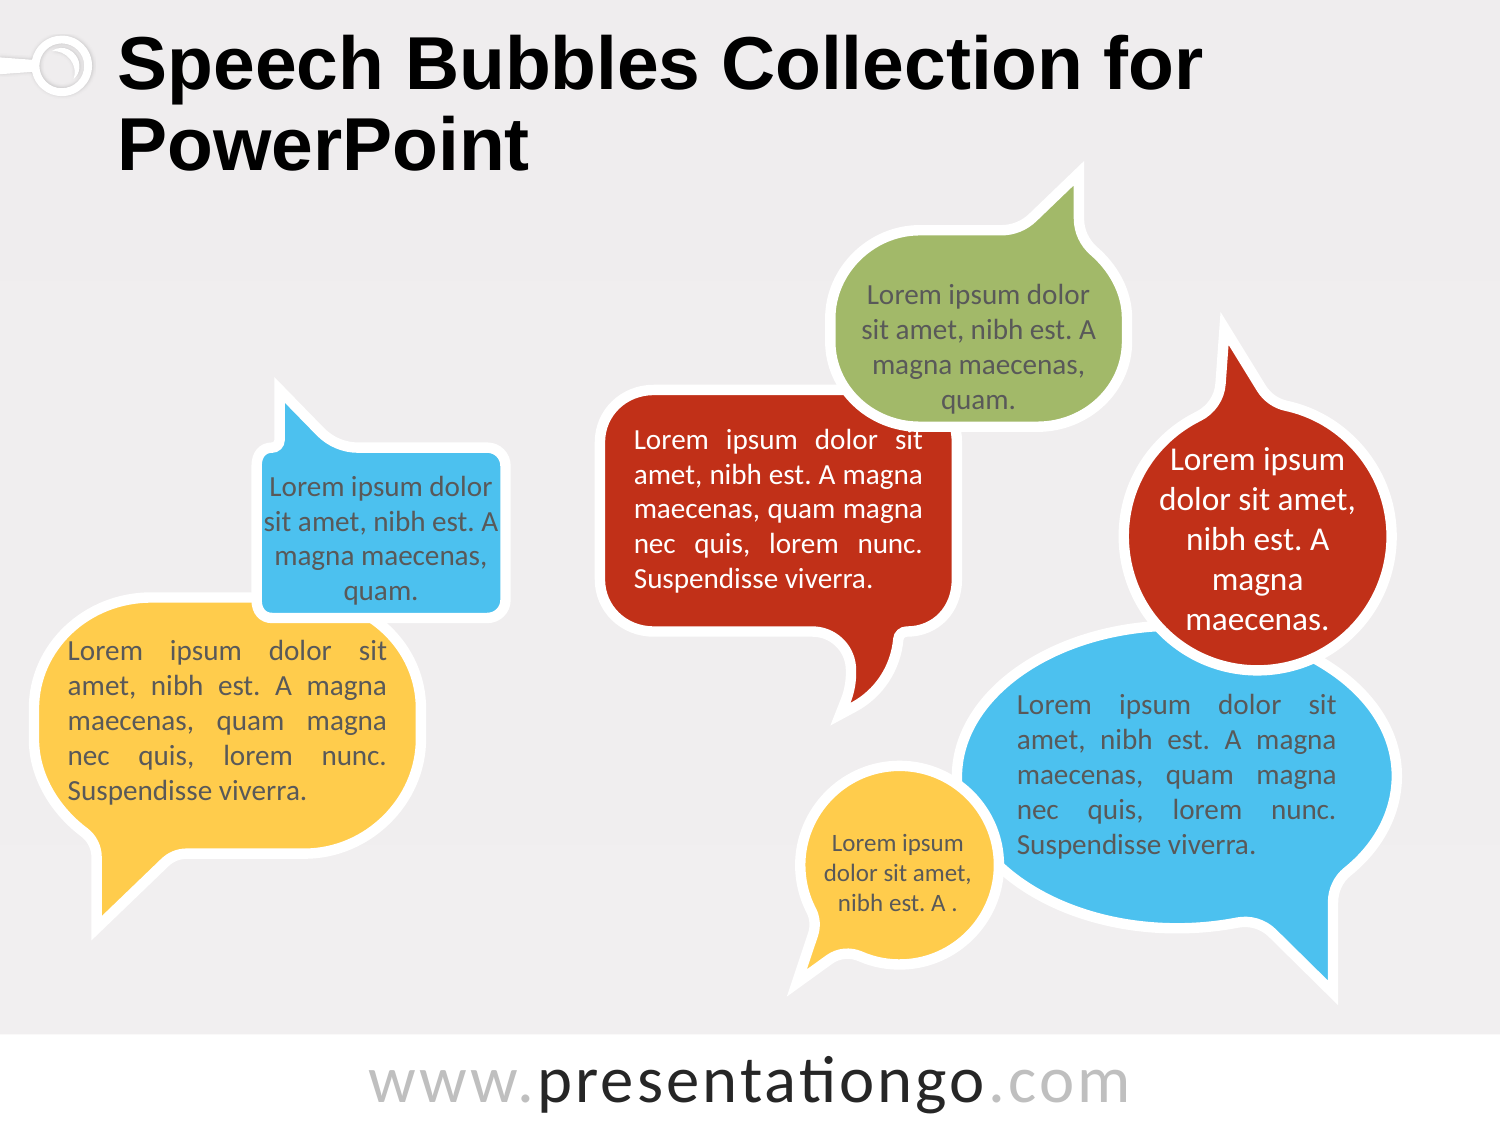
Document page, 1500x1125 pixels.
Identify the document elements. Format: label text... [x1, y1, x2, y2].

text_box Lorem ipsum dolor sit amet, nibh est. A magna maecenas, quam. [830, 173, 1128, 427]
title Speech Bubbles Collection for PowerPoint [103, 17, 1397, 139]
text_box Lorem ipsum dolor sit amet, nibh est. A . [796, 765, 999, 983]
text_box Lorem ipsum dolor sit amet, nibh est. A magna maecenas, quam. [256, 389, 506, 618]
text_box Lorem ipsum dolor sit amet, nibh est. A magna maecenas. [1123, 328, 1392, 671]
text_box Lorem ipsum dolor sit amet, nibh est. A magna maecenas, quam magna nec quis, lorem nunc. Suspendisse viverra. [956, 626, 1397, 993]
text_box Lorem ipsum dolor sit amet, nibh est. A magna maecenas, quam magna nec quis, lorem nunc. Suspendisse viverra. [599, 389, 957, 715]
text_box Lorem ipsum dolor sit amet, nibh est. A magna maecenas, quam magna nec quis, lorem nunc. Suspendisse viverra. [33, 597, 421, 929]
